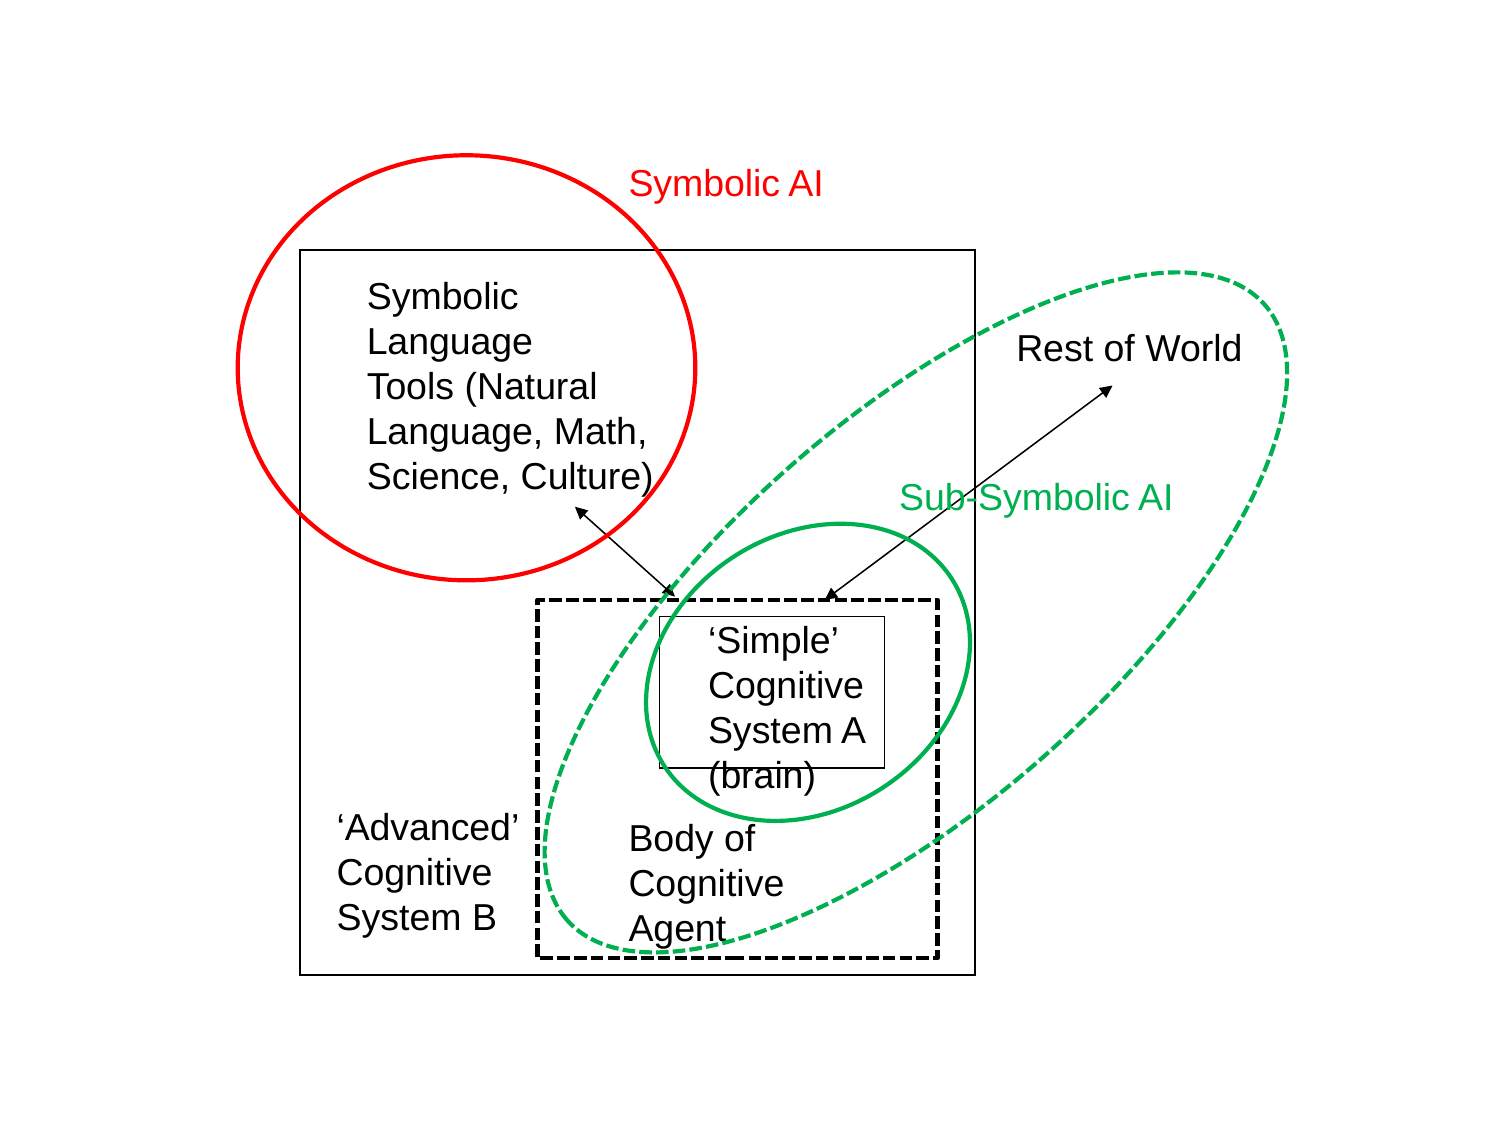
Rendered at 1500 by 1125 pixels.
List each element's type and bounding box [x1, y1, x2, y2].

text_box [237, 151, 1382, 976]
